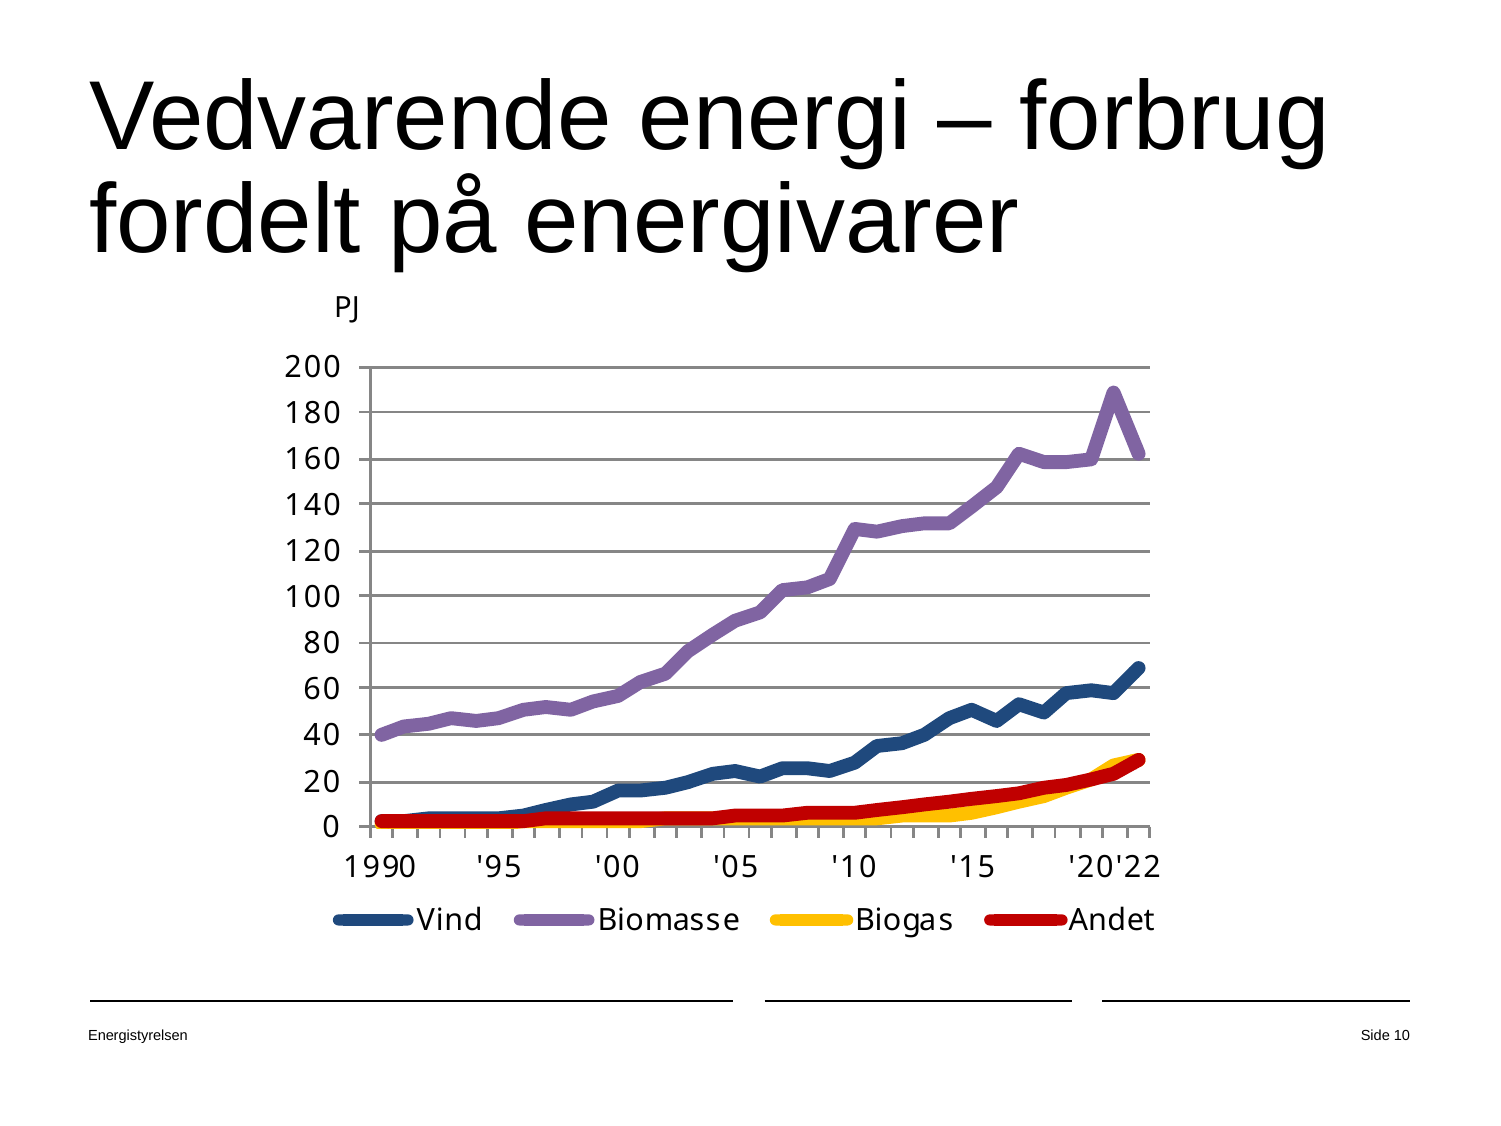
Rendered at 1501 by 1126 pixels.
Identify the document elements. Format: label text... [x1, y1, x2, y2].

text_box PJ [301, 281, 396, 329]
title Vedvarende energi – forbrug fordelt på energivarer [74, 66, 1425, 282]
picture [230, 330, 1212, 975]
slide_number Side 10 [1292, 1018, 1425, 1078]
footer Energistyrelsen [73, 1018, 549, 1078]
